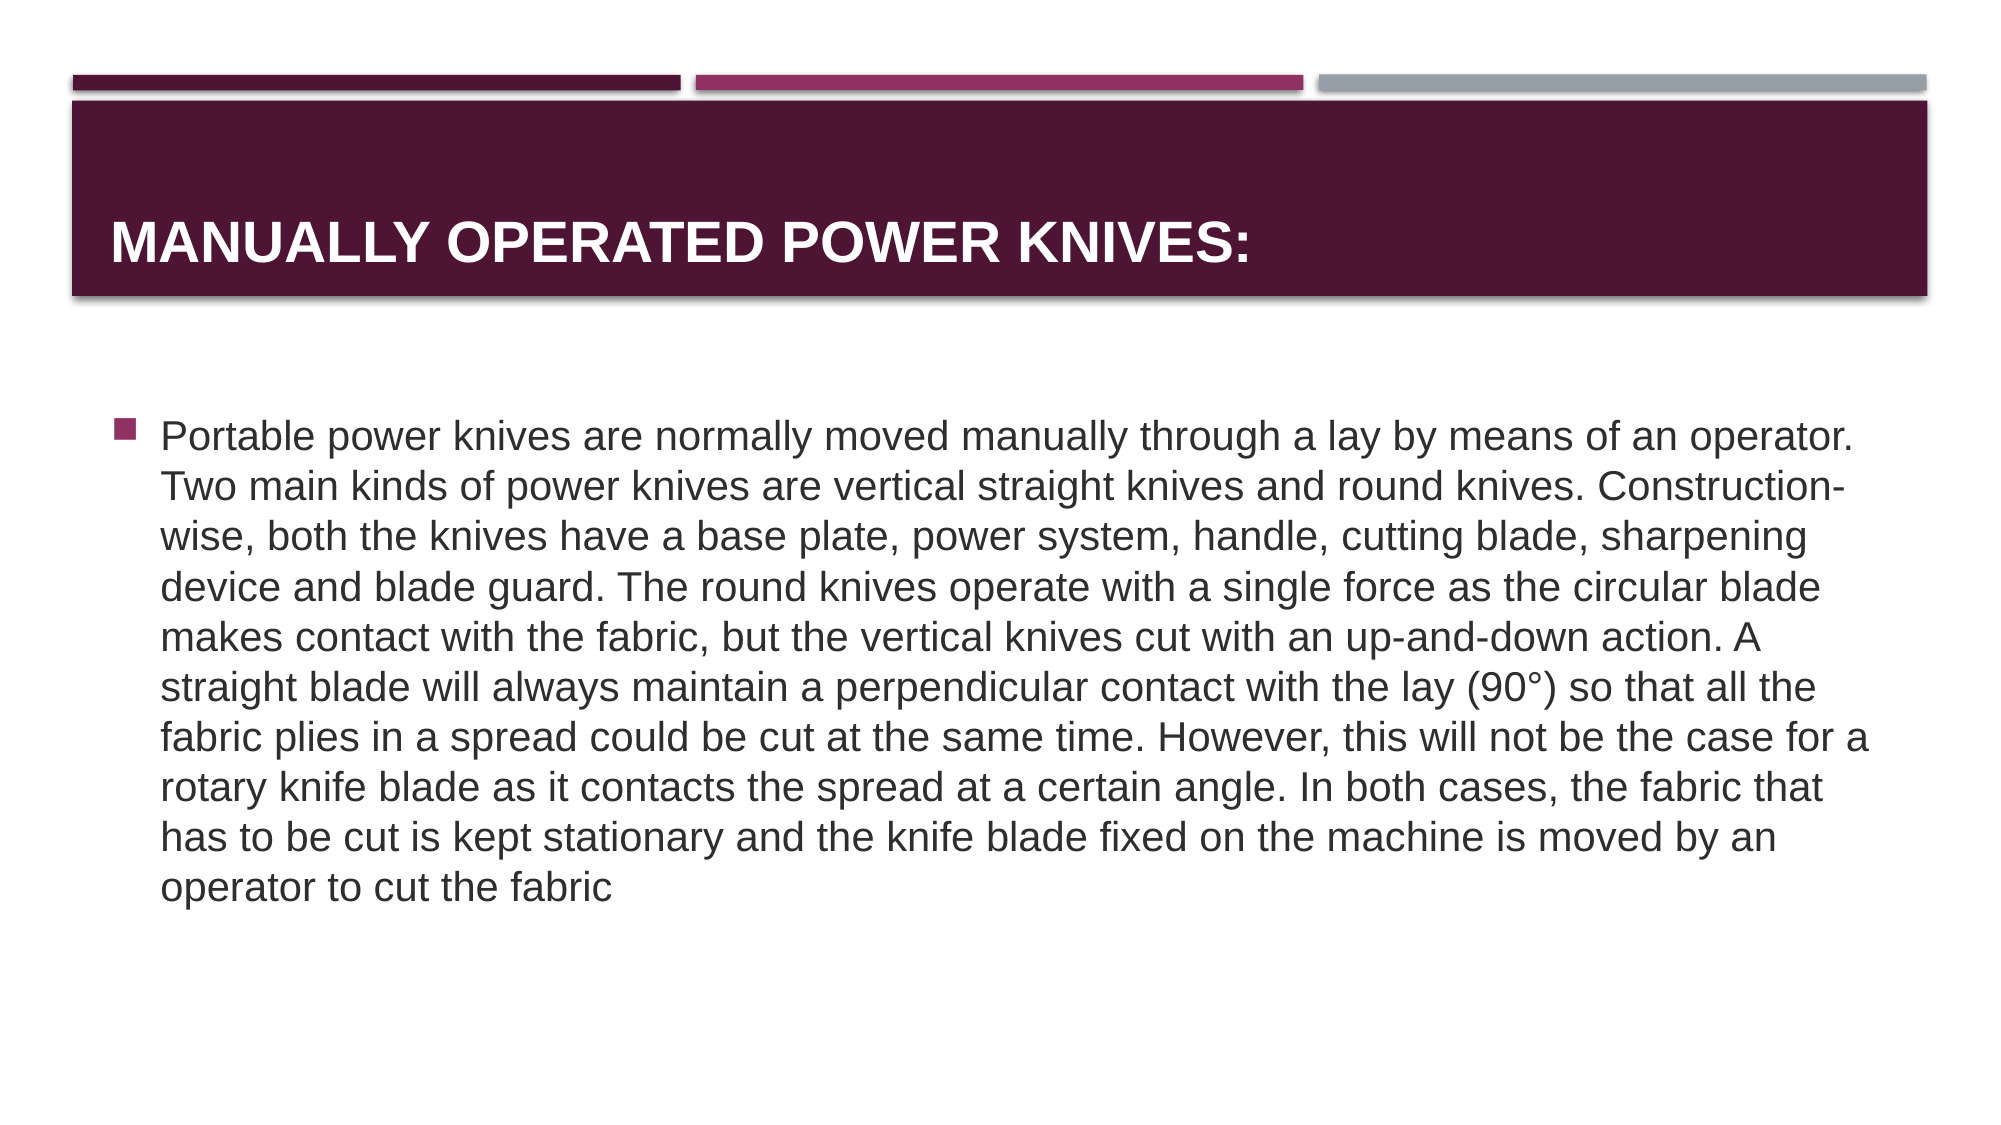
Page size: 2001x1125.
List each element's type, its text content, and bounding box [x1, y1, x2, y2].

title Manually Operated Power Knives: [95, 115, 1905, 282]
list Portable power knives are normally moved manually through a lay by means of an operator. Two main kinds of power knives are vertical straight knives and round knives. Construction-wise, both the knives have a base plate, power system, handle, cutting blade, sharpening device and blade guard. The round knives operate with a single force as the circular blade makes contact with the fabric, but the vertical knives cut with an up-and-down action. A straight blade will always maintain a perpendicular contact with the lay (90°) so that all the fabric plies in a spread could be cut at the same time. However, this will not be the case for a rotary knife blade as it contacts the spread at a certain angle. In both cases, the fabric that has to be cut is kept stationary and the knife blade fixed on the machine is moved by an operator to cut the fabric [95, 357, 1905, 962]
